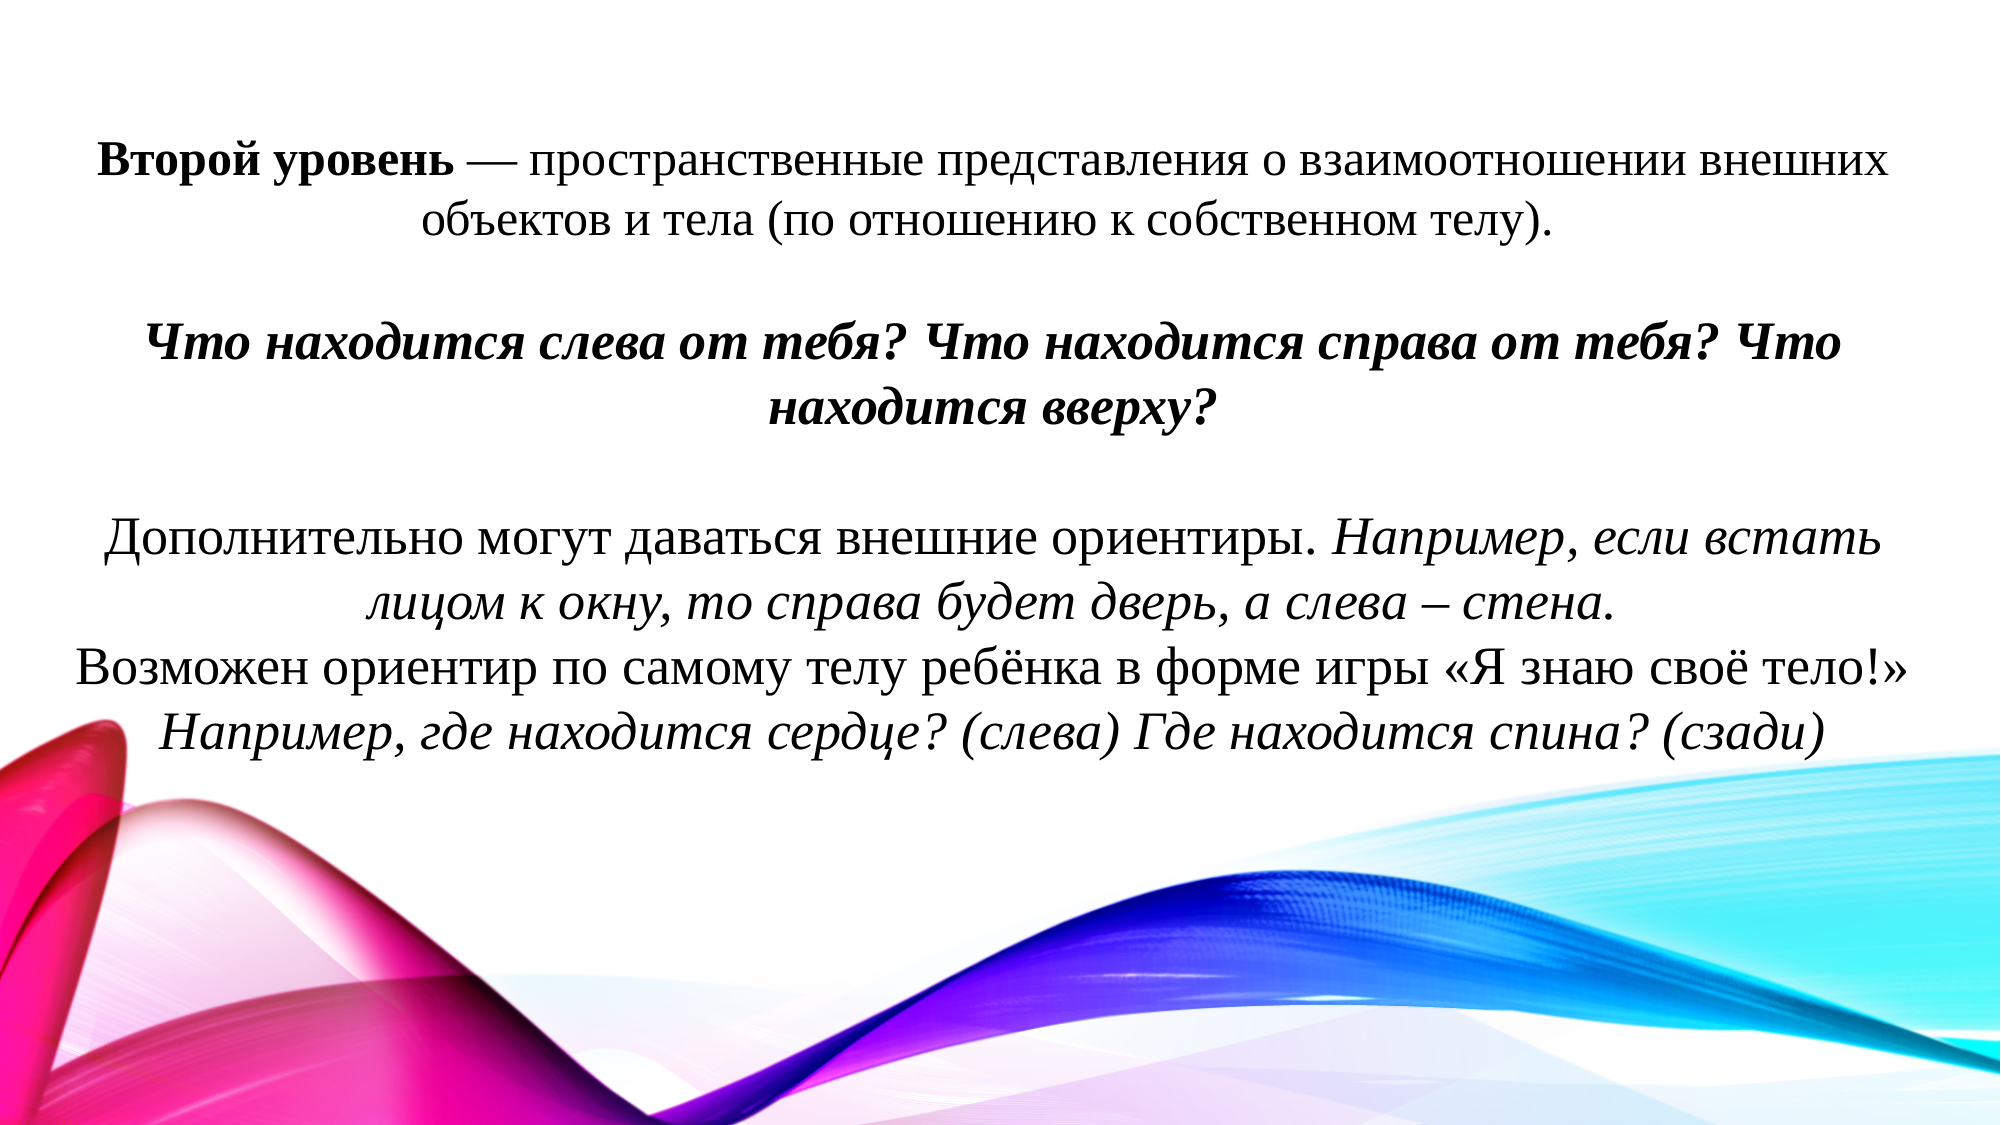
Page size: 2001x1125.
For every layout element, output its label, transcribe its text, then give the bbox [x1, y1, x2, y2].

picture [0, 717, 2000, 1125]
text_box Второй уровень — пространственные представления о взаимоотношении внешних объектов и тела (по отношению к собственном телу). Что находится слева от тебя? Что находится справа от тебя? Что находится вверху? Дополнительно могут даваться внешние ориентиры. Например, если встать лицом к окну, то справа будет дверь, а слева – стена. Возможен ориентир по самому телу ребёнка в форме игры «Я знаю своё тело!» Например, где находится сердце? (слева) Где находится спина? (сзади) [31, 118, 1956, 768]
picture [1795, 1003, 1806, 1008]
